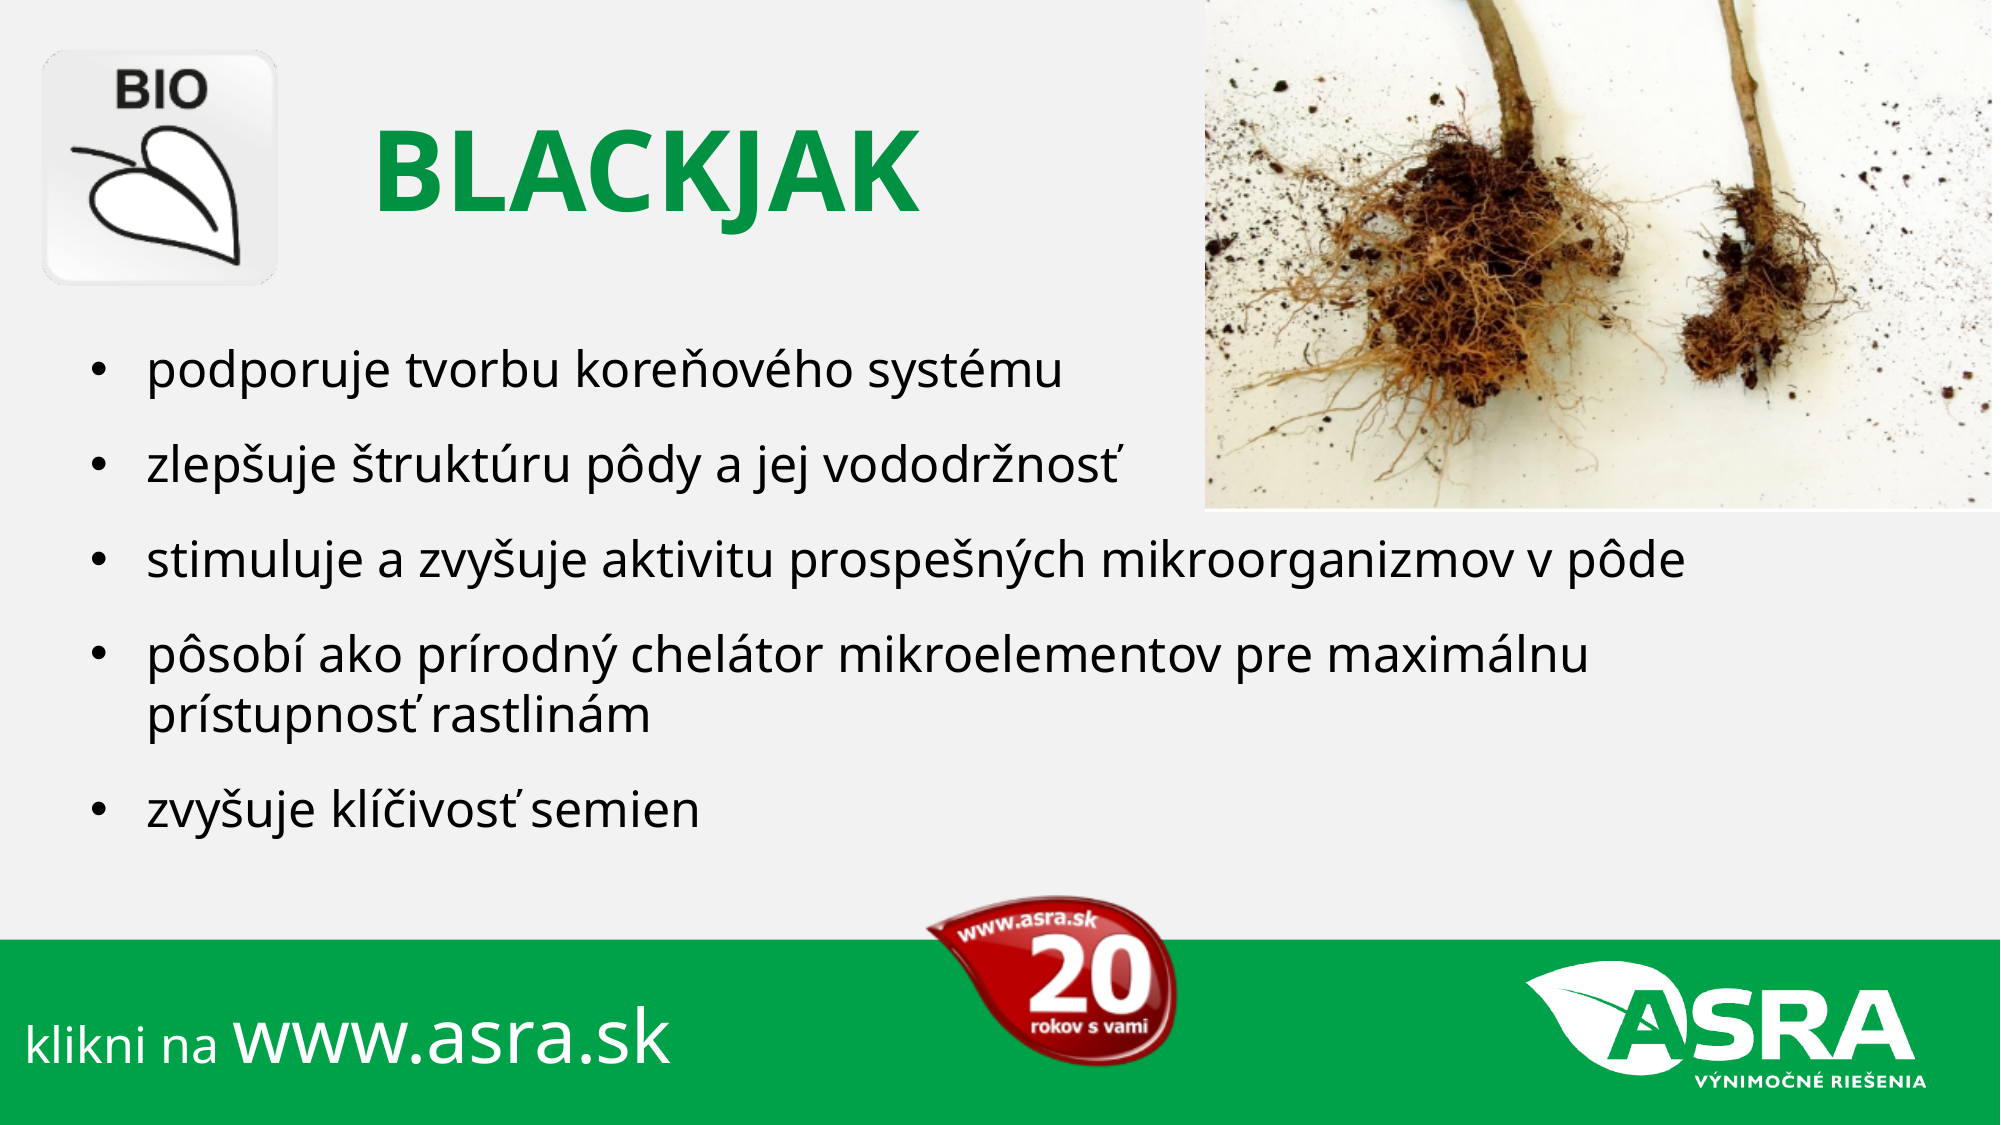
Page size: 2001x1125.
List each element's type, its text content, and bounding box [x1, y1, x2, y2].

text_box BLACKJAK [355, 91, 995, 242]
picture [925, 858, 1178, 1105]
picture [1525, 961, 1926, 1088]
picture [1205, 0, 2000, 513]
picture [41, 49, 278, 286]
text_box podporuje tvorbu koreňového systému zlepšuje štruktúru pôdy a jej vododržnosť stimuluje a zvyšuje aktivitu prospešných mikroorganizmov v pôde pôsobí ako prírodný chelátor mikroelementov pre maximálnu prístupnosť rastlinám zvyšuje klíčivosť semien [75, 330, 1837, 846]
